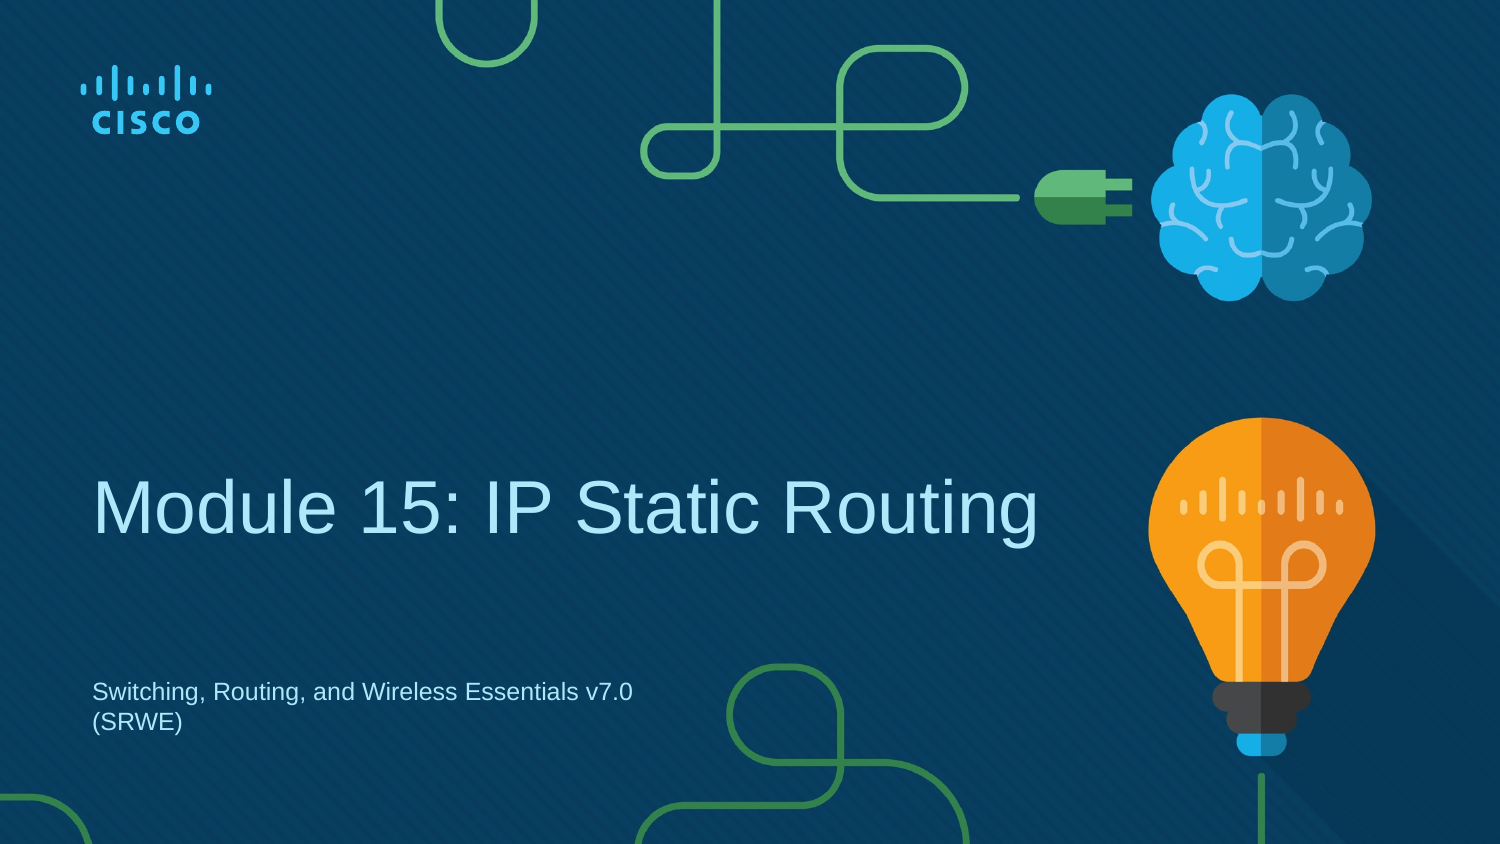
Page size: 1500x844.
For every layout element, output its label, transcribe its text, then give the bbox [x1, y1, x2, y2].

picture [0, 0, 1500, 844]
title Module 15: IP Static Routing [77, 380, 1172, 558]
subtitle Switching, Routing, and Wireless Essentials v7.0 (SRWE) [77, 624, 670, 773]
